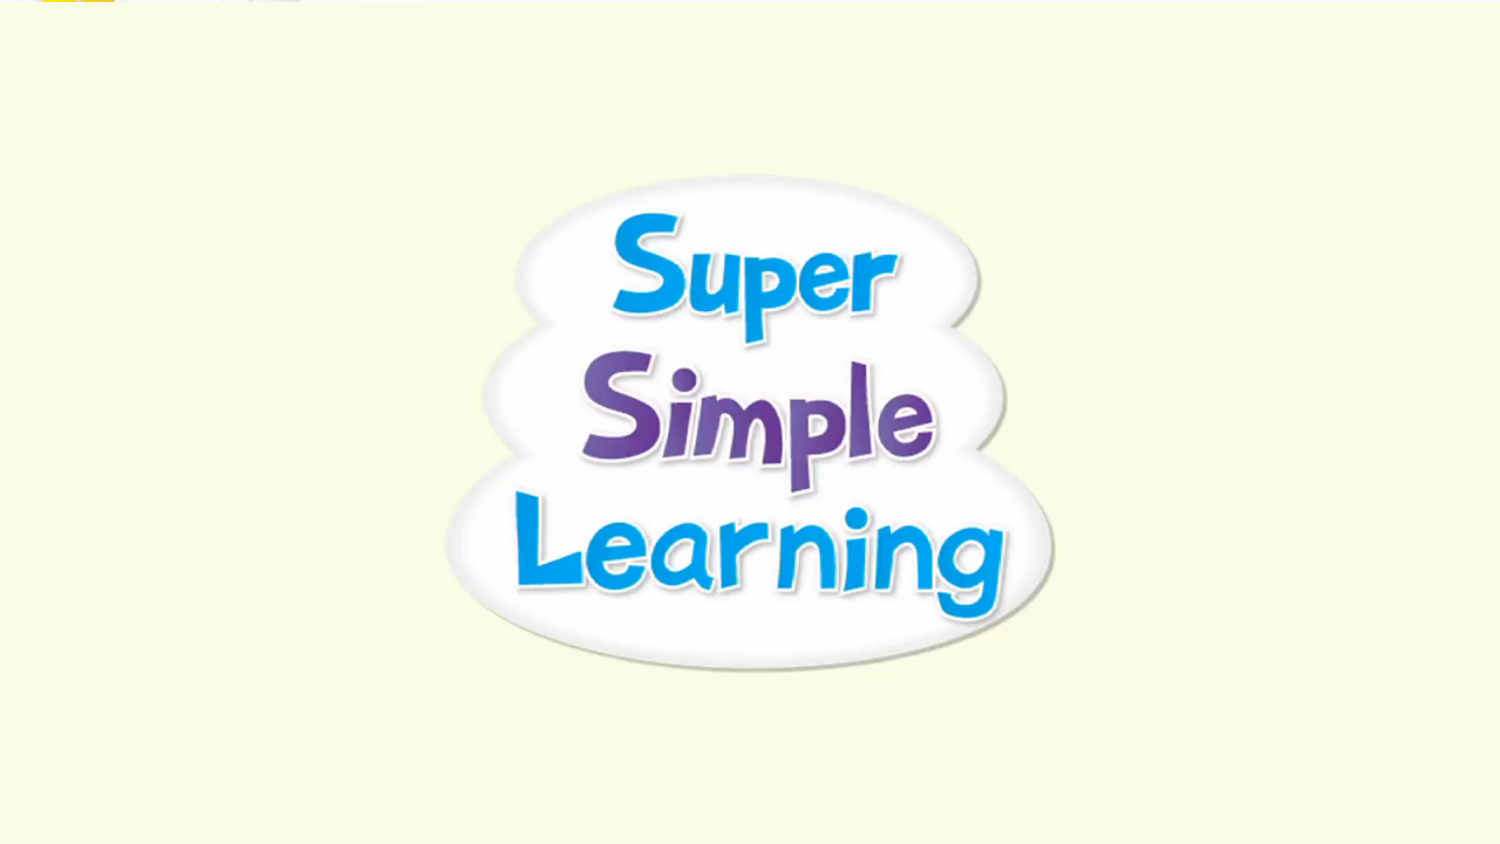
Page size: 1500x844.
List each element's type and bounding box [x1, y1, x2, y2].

text_box [0, 1, 1500, 844]
